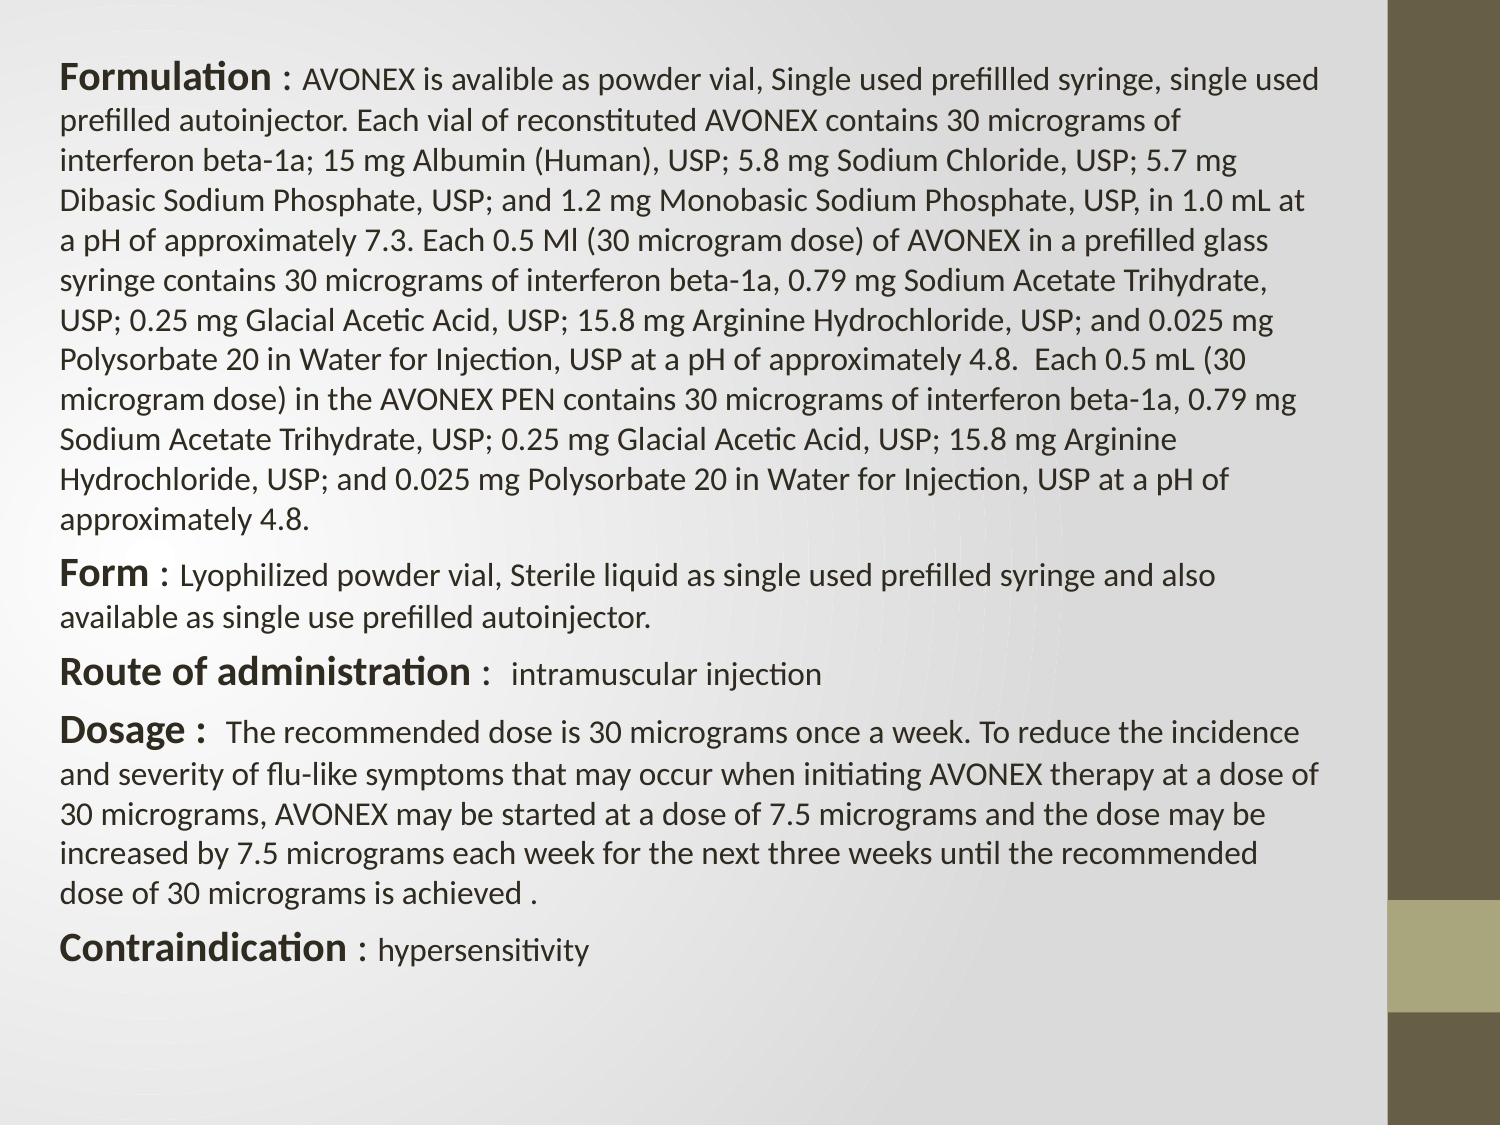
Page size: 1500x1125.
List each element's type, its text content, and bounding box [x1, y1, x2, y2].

list Formulation : AVONEX is avalible as powder vial, Single used prefillled syringe, single used prefilled autoinjector. Each vial of reconstituted AVONEX contains 30 micrograms of interferon beta-1a; 15 mg Albumin (Human), USP; 5.8 mg Sodium Chloride, USP; 5.7 mg Dibasic Sodium Phosphate, USP; and 1.2 mg Monobasic Sodium Phosphate, USP, in 1.0 mL at a pH of approximately 7.3. Each 0.5 Ml (30 microgram dose) of AVONEX in a prefilled glass syringe contains 30 micrograms of interferon beta-1a, 0.79 mg Sodium Acetate Trihydrate, USP; 0.25 mg Glacial Acetic Acid, USP; 15.8 mg Arginine Hydrochloride, USP; and 0.025 mg Polysorbate 20 in Water for Injection, USP at a pH of approximately 4.8. Each 0.5 mL (30 microgram dose) in the AVONEX PEN contains 30 micrograms of interferon beta-1a, 0.79 mg Sodium Acetate Trihydrate, USP; 0.25 mg Glacial Acetic Acid, USP; 15.8 mg Arginine Hydrochloride, USP; and 0.025 mg Polysorbate 20 in Water for Injection, USP at a pH of approximately 4.8. Form : Lyophilized powder vial, Sterile liquid as single used prefilled syringe and also available as single use prefilled autoinjector. Route of administration : intramuscular injection Dosage : The recommended dose is 30 micrograms once a week. To reduce the incidence and severity of flu-like symptoms that may occur when initiating AVONEX therapy at a dose of 30 micrograms, AVONEX may be started at a dose of 7.5 micrograms and the dose may be increased by 7.5 micrograms each week for the next three weeks until the recommended dose of 30 micrograms is achieved . Contraindication : hypersensitivity [25, 40, 1341, 1087]
